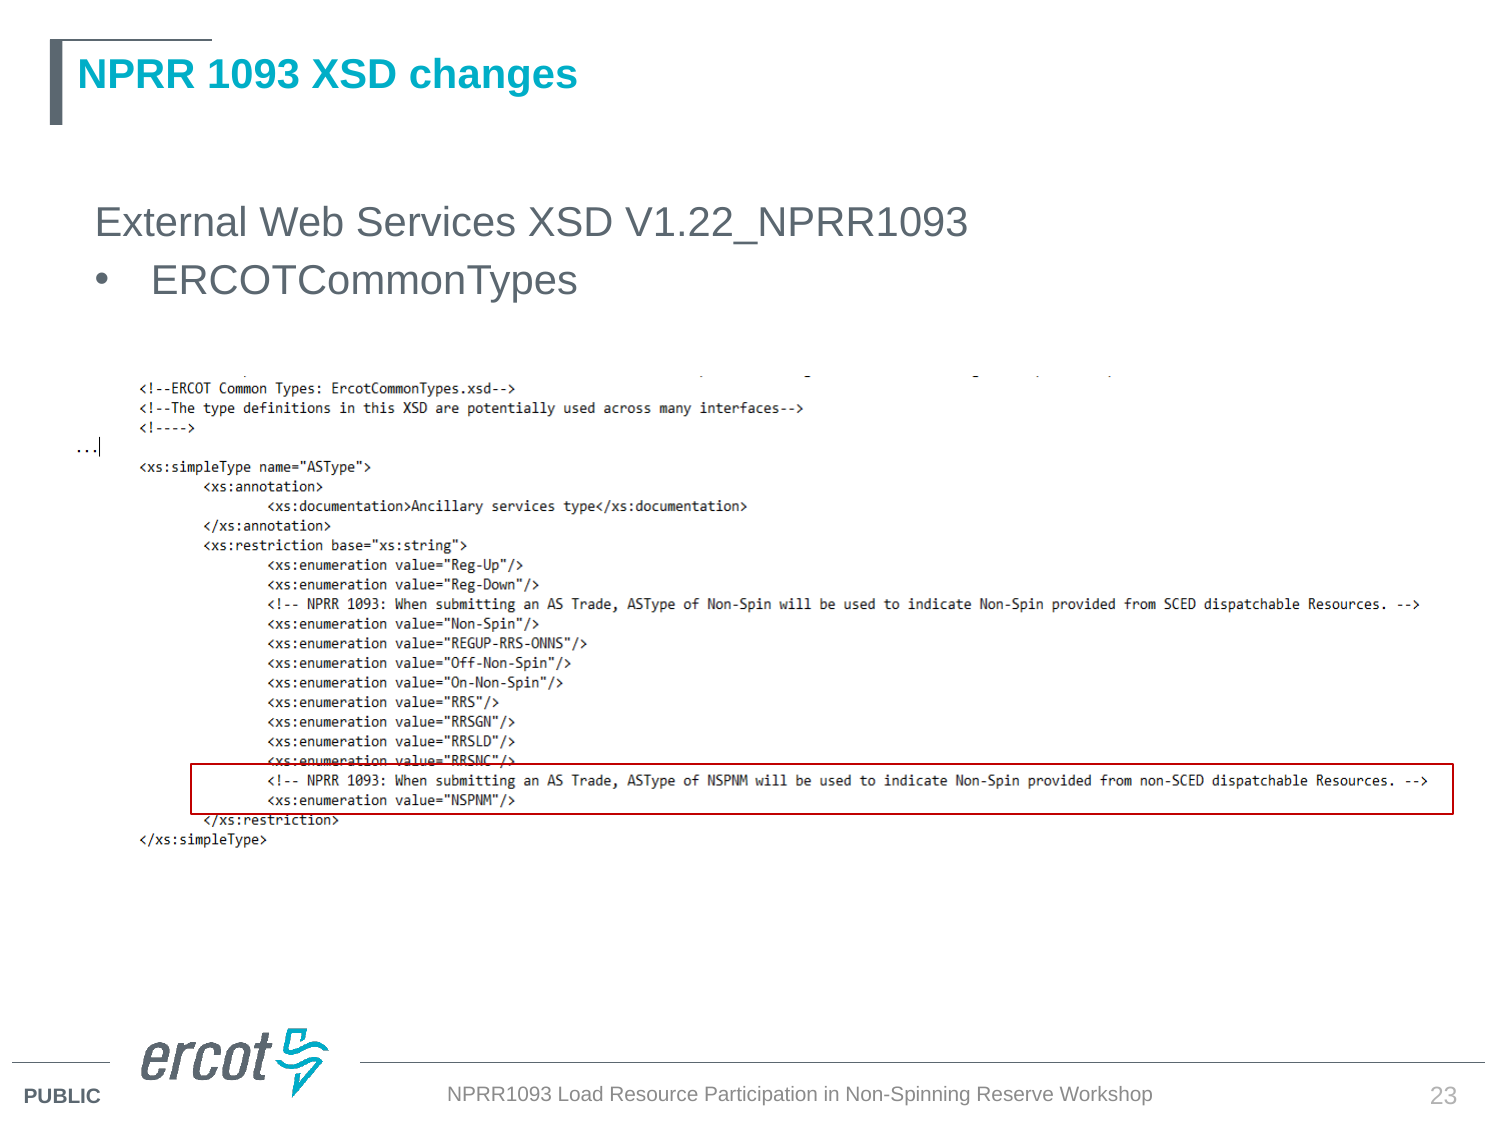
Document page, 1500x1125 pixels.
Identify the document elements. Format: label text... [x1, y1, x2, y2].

footer NPRR1093 Load Resource Participation in Non-Spinning Reserve Workshop [300, 1074, 1300, 1112]
slide_number 23 [1400, 1076, 1488, 1113]
title NPRR 1093 XSD changes [62, 39, 1450, 125]
picture [137, 1024, 332, 1100]
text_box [74, 376, 1458, 852]
list External Web Services XSD V1.22_NPRR1093 ERCOTCommonTypes [79, 187, 1453, 374]
